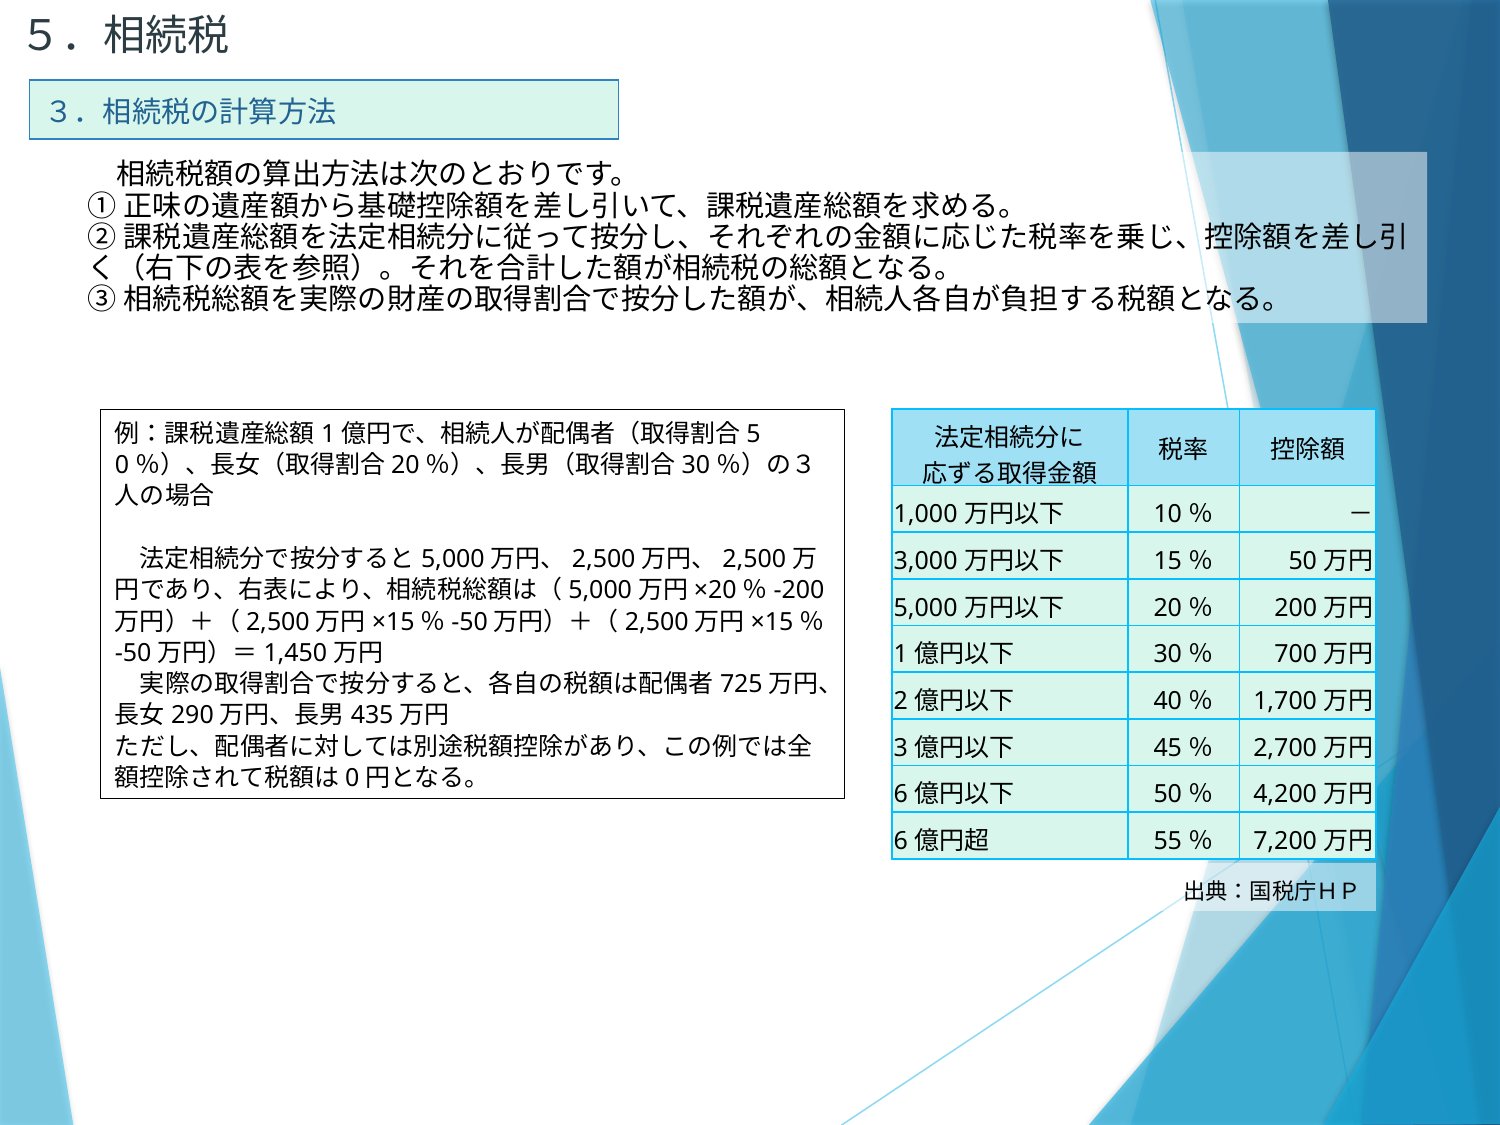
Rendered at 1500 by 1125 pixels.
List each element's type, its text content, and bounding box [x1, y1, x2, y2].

table_cell 1億円以下 [893, 626, 1127, 671]
text_box ５．相続税 [0, 0, 601, 69]
table_header 税率 [1129, 410, 1239, 485]
table_cell 6億円以下 [893, 766, 1127, 811]
table_header ３．相続税の計算方法 [30, 81, 618, 138]
table_cell 10％ [1129, 486, 1239, 531]
text_box 出典：国税庁ＨＰ [1153, 862, 1376, 911]
table_cell 2億円以下 [893, 673, 1127, 718]
table_cell 700万円 [1240, 626, 1375, 671]
table_cell 45％ [1129, 720, 1239, 765]
table_cell 50％ [1129, 766, 1239, 811]
table_cell 7,200万円 [1240, 813, 1375, 858]
table_cell 55％ [1129, 813, 1239, 858]
table_cell 200万円 [1240, 580, 1375, 625]
table_cell 40％ [1129, 673, 1239, 718]
table_cell － [1240, 486, 1375, 531]
table_cell 2,700万円 [1240, 720, 1375, 765]
table_cell 20％ [1129, 580, 1239, 625]
table_cell 1,000万円以下 [893, 486, 1127, 531]
text_box 例：課税遺産総額1億円で、相続人が配偶者（取得割合50％）、長女（取得割合20％）、長男（取得割合30％）の３人の場合 法定相続分で按分すると5,000万円、2,500万円、2,500万円であり、右表により、相続税総額は（5,000万円×20％-200万円）＋（2,500万円×15％-50万円）＋（2,500万円×15％-50万円）＝1,450万円 実際の取得割合で按分すると、各自の税額は配偶者725万円、長女290万円、長男435万円 ただし、配偶者に対しては別途税額控除があり、この例では全額控除されて税額は0円となる。 [100, 408, 845, 799]
table_cell 30％ [1129, 626, 1239, 671]
table_cell 6億円超 [893, 813, 1127, 858]
table_cell 3億円以下 [893, 720, 1127, 765]
table_cell 50万円 [1240, 533, 1375, 578]
table_header 控除額 [1240, 410, 1375, 485]
table_cell 3,000万円以下 [893, 533, 1127, 578]
text_box 相続税額の算出方法は次のとおりです。 ①正味の遺産額から基礎控除額を差し引いて、課税遺産総額を求める。 ②課税遺産総額を法定相続分に従って按分し、それぞれの金額に応じた税率を乗じ、控除額を差し引く（右下の表を参照）。それを合計した額が相続税の総額となる。 ③相続税総額を実際の財産の取得割合で按分した額が、相続人各自が負担する税額となる。 [72, 151, 1428, 323]
table_cell 15％ [1129, 533, 1239, 578]
table_cell 5,000万円以下 [893, 580, 1127, 625]
table_cell 1,700万円 [1240, 673, 1375, 718]
table_cell 4,200万円 [1240, 766, 1375, 811]
table_header 法定相続分に 応ずる取得金額 [893, 410, 1127, 485]
